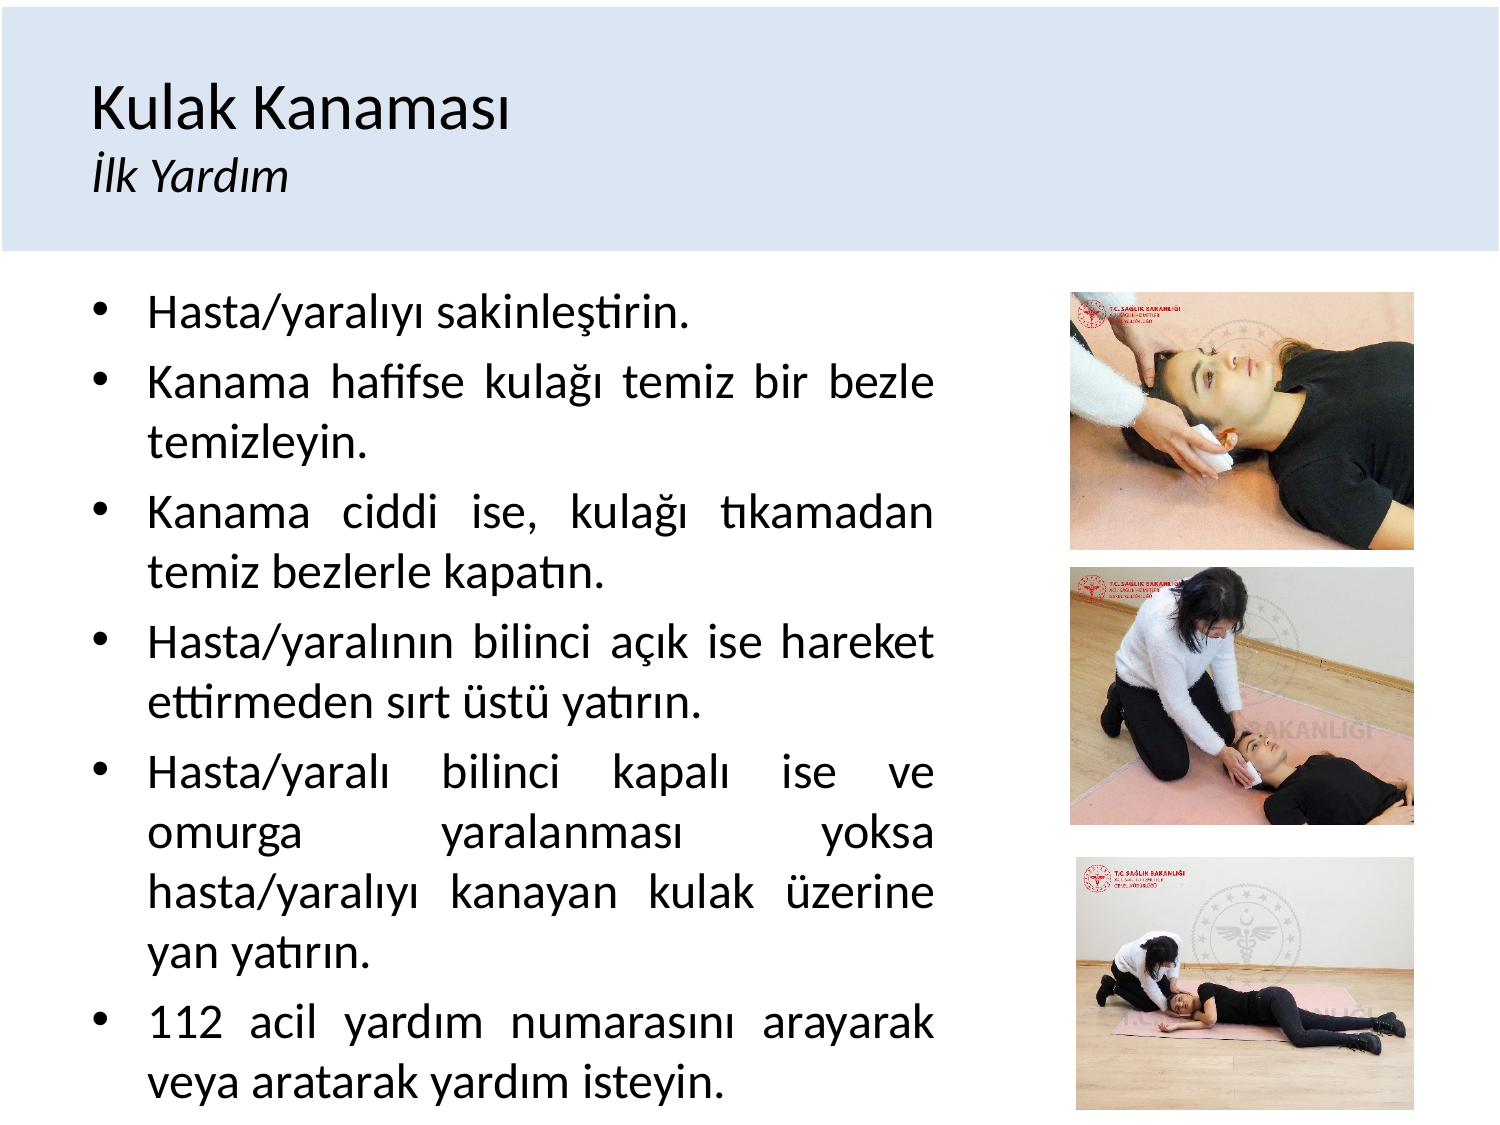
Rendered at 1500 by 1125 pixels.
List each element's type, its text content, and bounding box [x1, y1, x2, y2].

picture [1070, 291, 1414, 550]
picture [1070, 566, 1414, 825]
picture [1076, 856, 1414, 1110]
title Kulak Kanaması İlk Yardım [76, 38, 1260, 227]
text_box [0, 5, 1500, 253]
list Hasta/yaralıyı sakinleştirin. Kanama hafifse kulağı temiz bir bezle temizleyin. Kanama ciddi ise, kulağı tıkamadan temiz bezlerle kapatın. Hasta/yaralının bilinci açık ise hareket ettirmeden sırt üstü yatırın. Hasta/yaralı bilinci kapalı ise ve omurga yaralanması yoksa hasta/yaralıyı kanayan kulak üzerine yan yatırın. 112 acil yardım numarasını arayarak veya aratarak yardım isteyin. [76, 270, 951, 1125]
